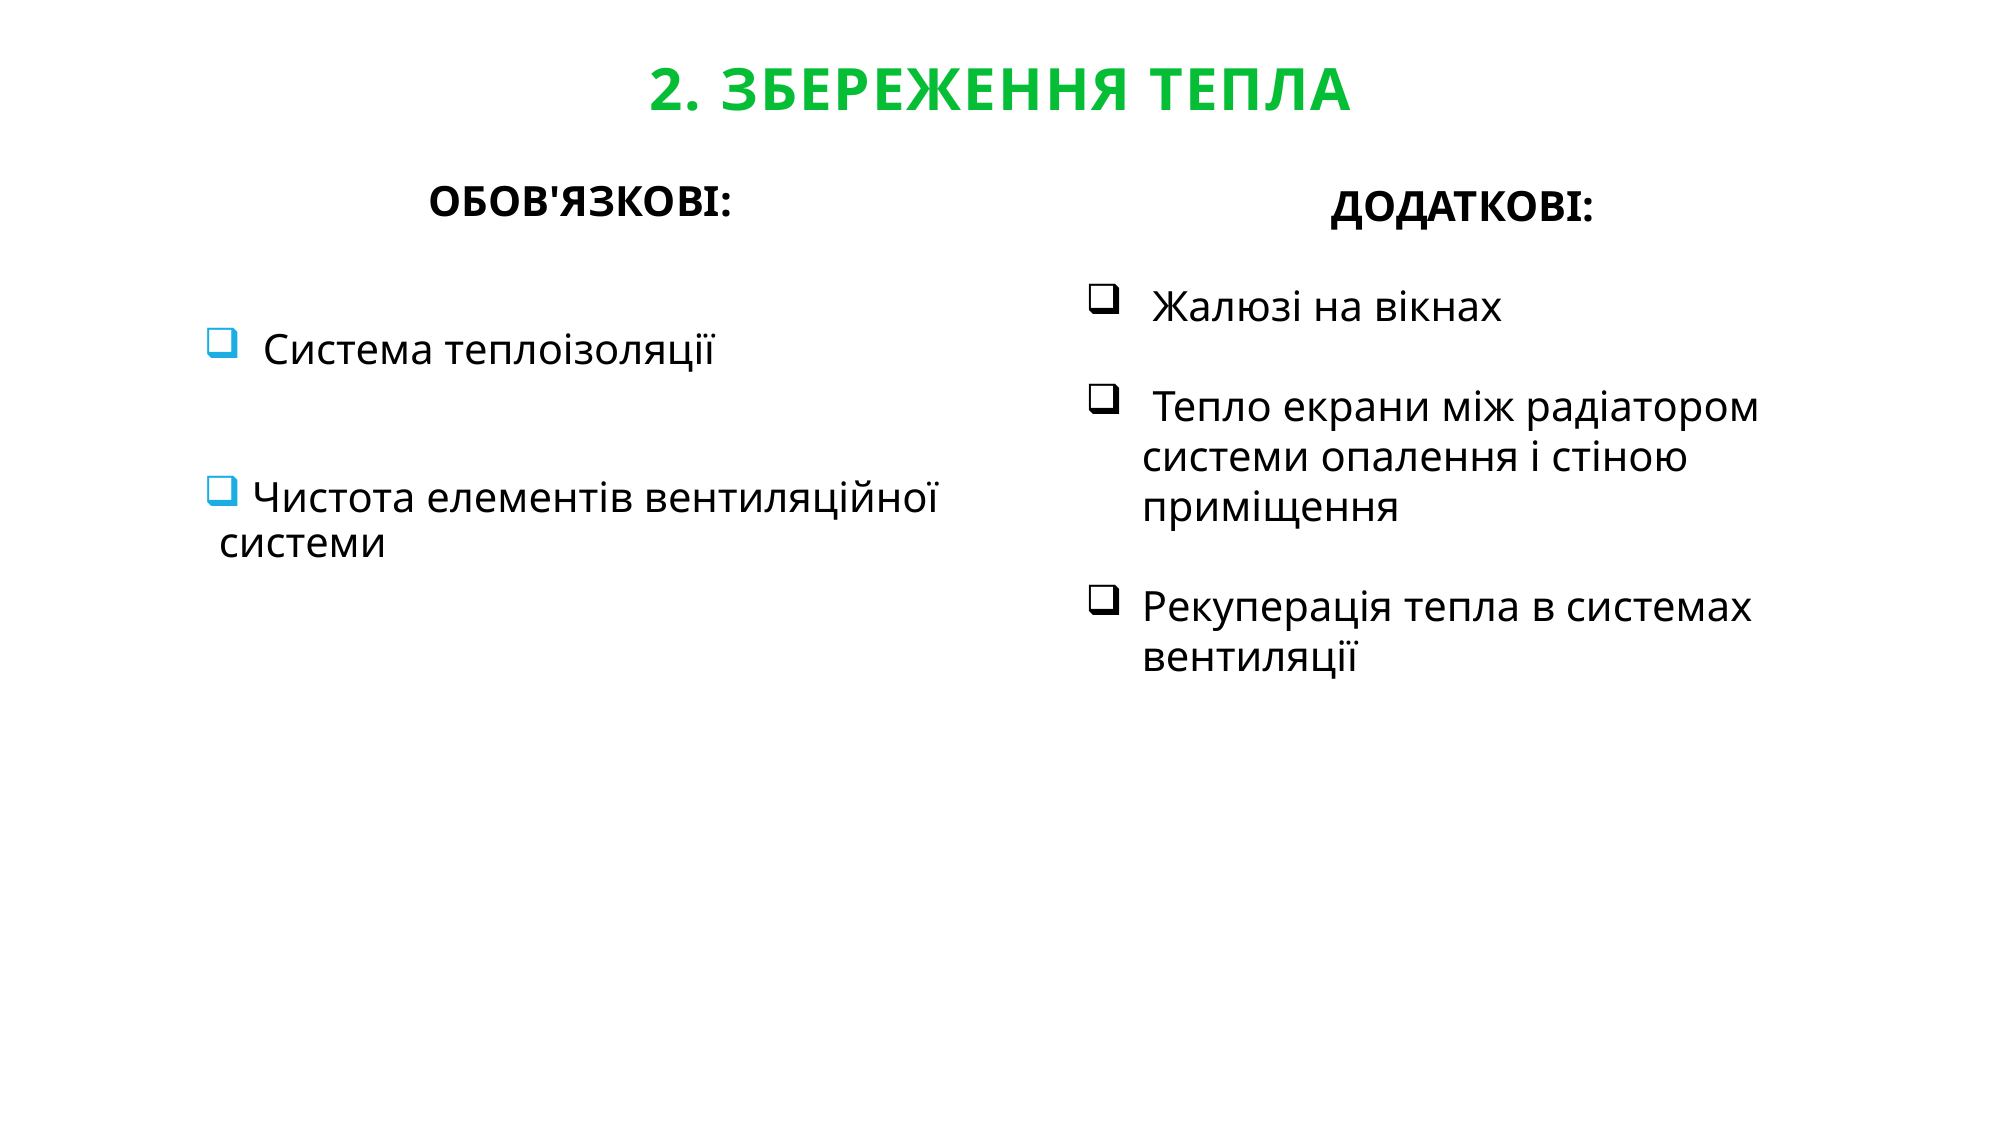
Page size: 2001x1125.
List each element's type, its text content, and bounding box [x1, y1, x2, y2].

list ОБОВ'ЯЗКОВІ: Система теплоізоляції Чистота елементів вентиляційної системи [196, 172, 965, 929]
text_box ДОДАТКОВІ: Жалюзі на вікнах Тепло екрани між радіатором системи опалення і стіною приміщення Рекуперація тепла в системах вентиляції [1070, 172, 1856, 688]
title 2. ЗБЕРЕЖЕННЯ ТЕПЛА [314, 0, 1687, 188]
